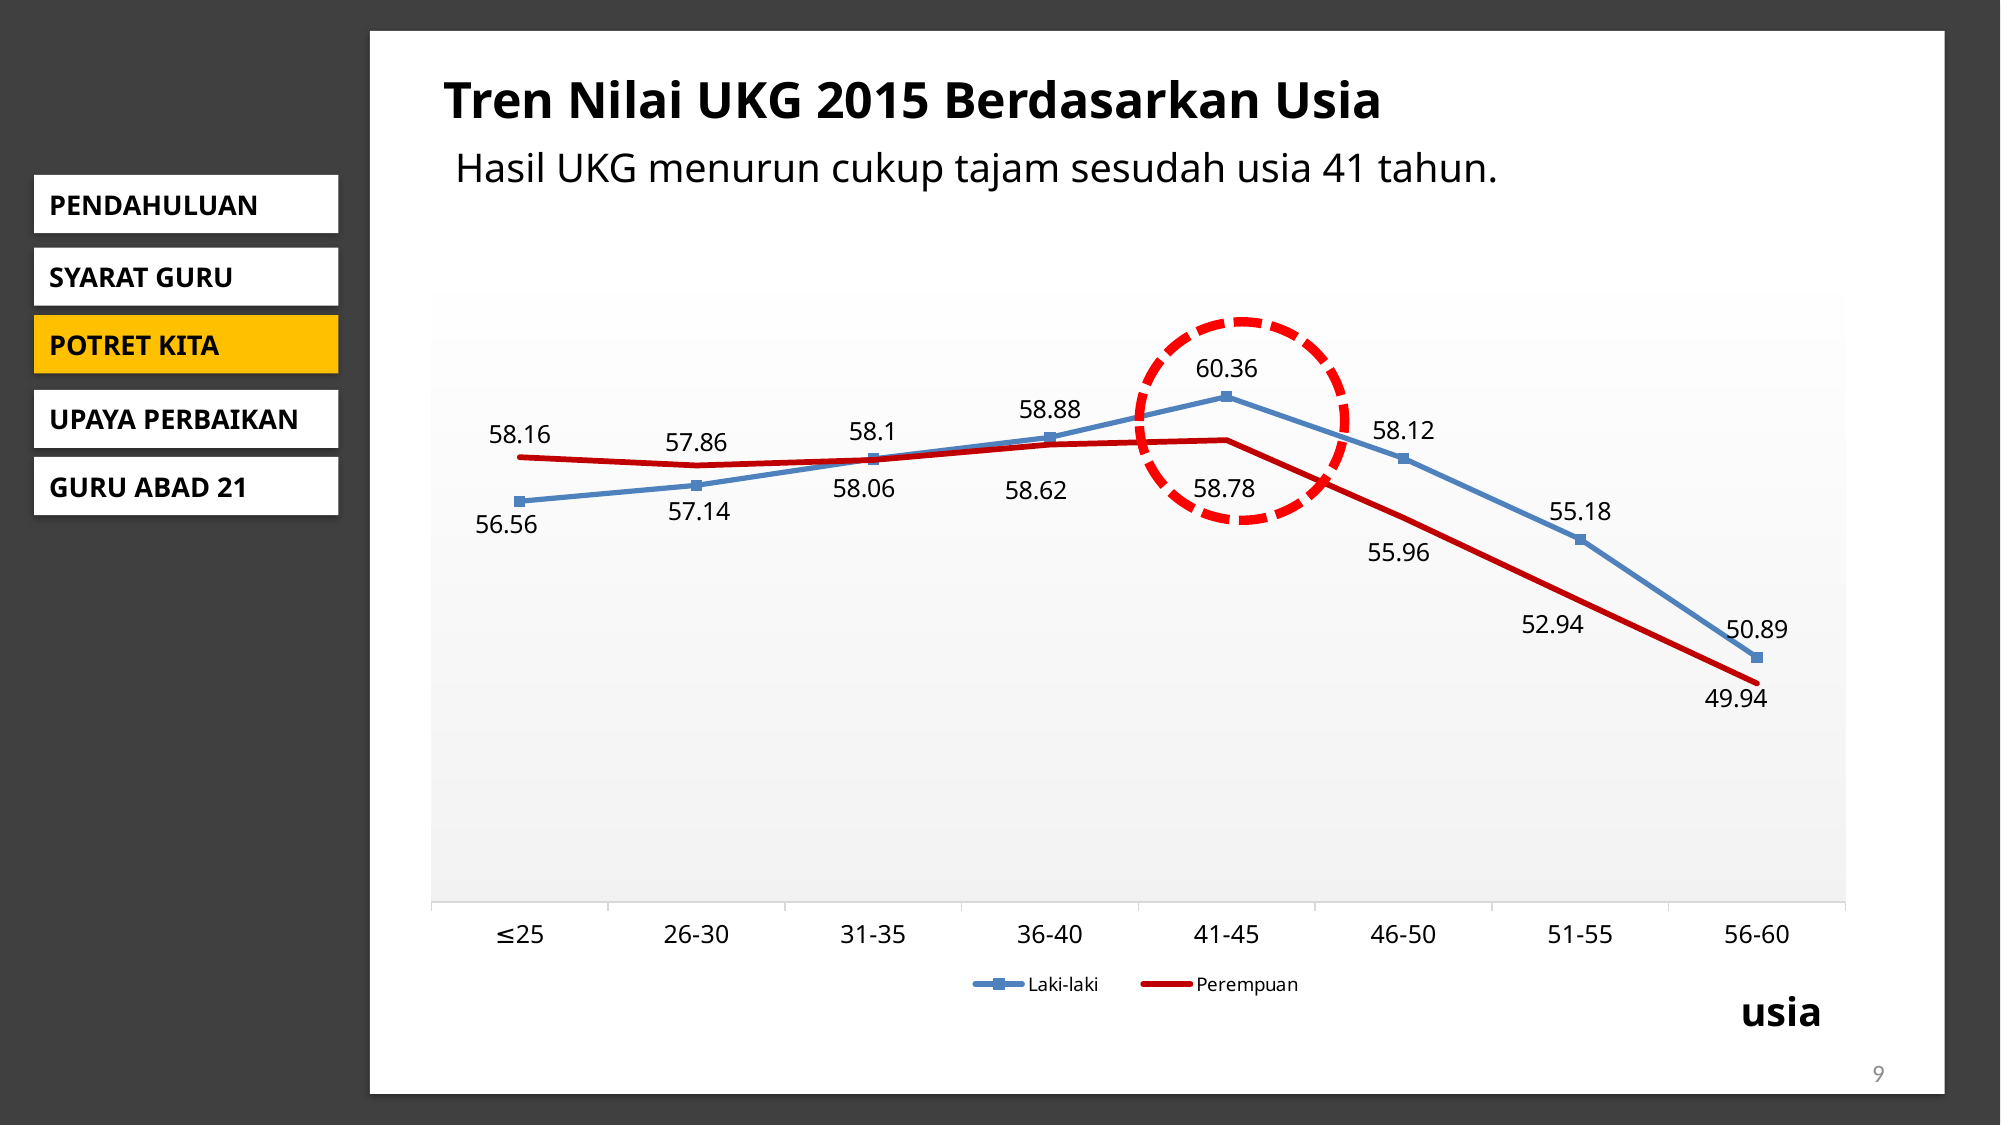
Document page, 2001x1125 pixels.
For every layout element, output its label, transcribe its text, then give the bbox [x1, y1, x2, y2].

text_box Tren Nilai UKG 2015 Berdasarkan Usia [423, 58, 1403, 139]
text_box GURU ABAD 21 [34, 456, 339, 516]
chart [401, 231, 1867, 1011]
text_box UPAYA PERBAIKAN [34, 389, 339, 448]
text_box Hasil UKG menurun cukup tajam sesudah usia 41 tahun. [432, 132, 1574, 202]
text_box usia [1661, 1019, 1845, 1046]
text_box POTRET KITA [34, 315, 339, 374]
text_box SYARAT GURU [34, 247, 339, 306]
text_box PENDAHULUAN [34, 174, 339, 234]
